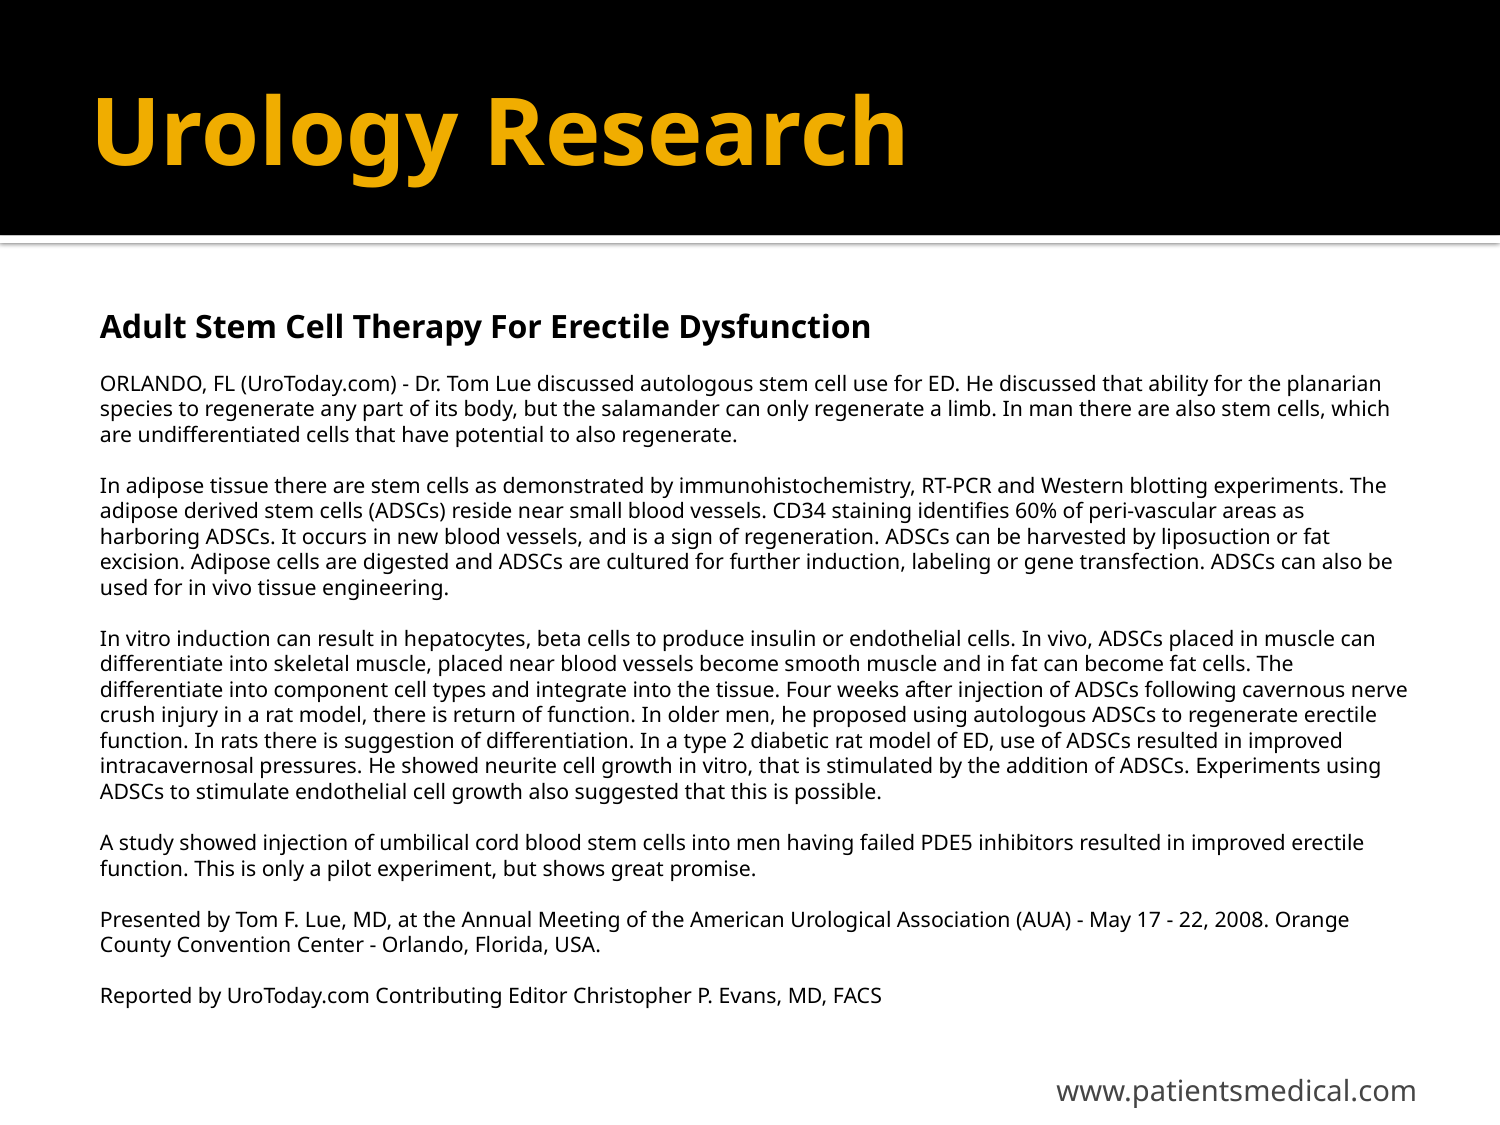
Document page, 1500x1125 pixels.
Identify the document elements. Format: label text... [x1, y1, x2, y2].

footer www.patientsmedical.com [433, 1062, 1425, 1108]
title Urology Research [75, 25, 1425, 231]
list Adult Stem Cell Therapy For Erectile Dysfunction ORLANDO, FL (UroToday.com) - Dr. Tom Lue discussed autologous stem cell use for ED. He discussed that ability for the planarian species to regenerate any part of its body, but the salamander can only regenerate a limb. In man there are also stem cells, which are undifferentiated cells that have potential to also regenerate. In adipose tissue there are stem cells as demonstrated by immunohistochemistry, RT-PCR and Western blotting experiments. The adipose derived stem cells (ADSCs) reside near small blood vessels. CD34 staining identifies 60% of peri-vascular areas as harboring ADSCs. It occurs in new blood vessels, and is a sign of regeneration. ADSCs can be harvested by liposuction or fat excision. Adipose cells are digested and ADSCs are cultured for further induction, labeling or gene transfection. ADSCs can also be used for in vivo tissue engineering. In vitro induction can result in hepatocytes, beta cells to produce insulin or endothelial cells. In vivo, ADSCs placed in muscle can differentiate into skeletal muscle, placed near blood vessels become smooth muscle and in fat can become fat cells. The differentiate into component cell types and integrate into the tissue. Four weeks after injection of ADSCs following cavernous nerve crush injury in a rat model, there is return of function. In older men, he proposed using autologous ADSCs to regenerate erectile function. In rats there is suggestion of differentiation. In a type 2 diabetic rat model of ED, use of ADSCs resulted in improved intracavernosal pressures. He showed neurite cell growth in vitro, that is stimulated by the addition of ADSCs. Experiments using ADSCs to stimulate endothelial cell growth also suggested that this is possible. A study showed injection of umbilical cord blood stem cells into men having failed PDE5 inhibitors resulted in improved erectile function. This is only a pilot experiment, but shows great promise. Presented by Tom F. Lue, MD, at the Annual Meeting of the American Urological Association (AUA) - May 17 - 22, 2008. Orange County Convention Center - Orlando, Florida, USA. Reported by UroToday.com Contributing Editor Christopher P. Evans, MD, FACS [74, 290, 1426, 1051]
